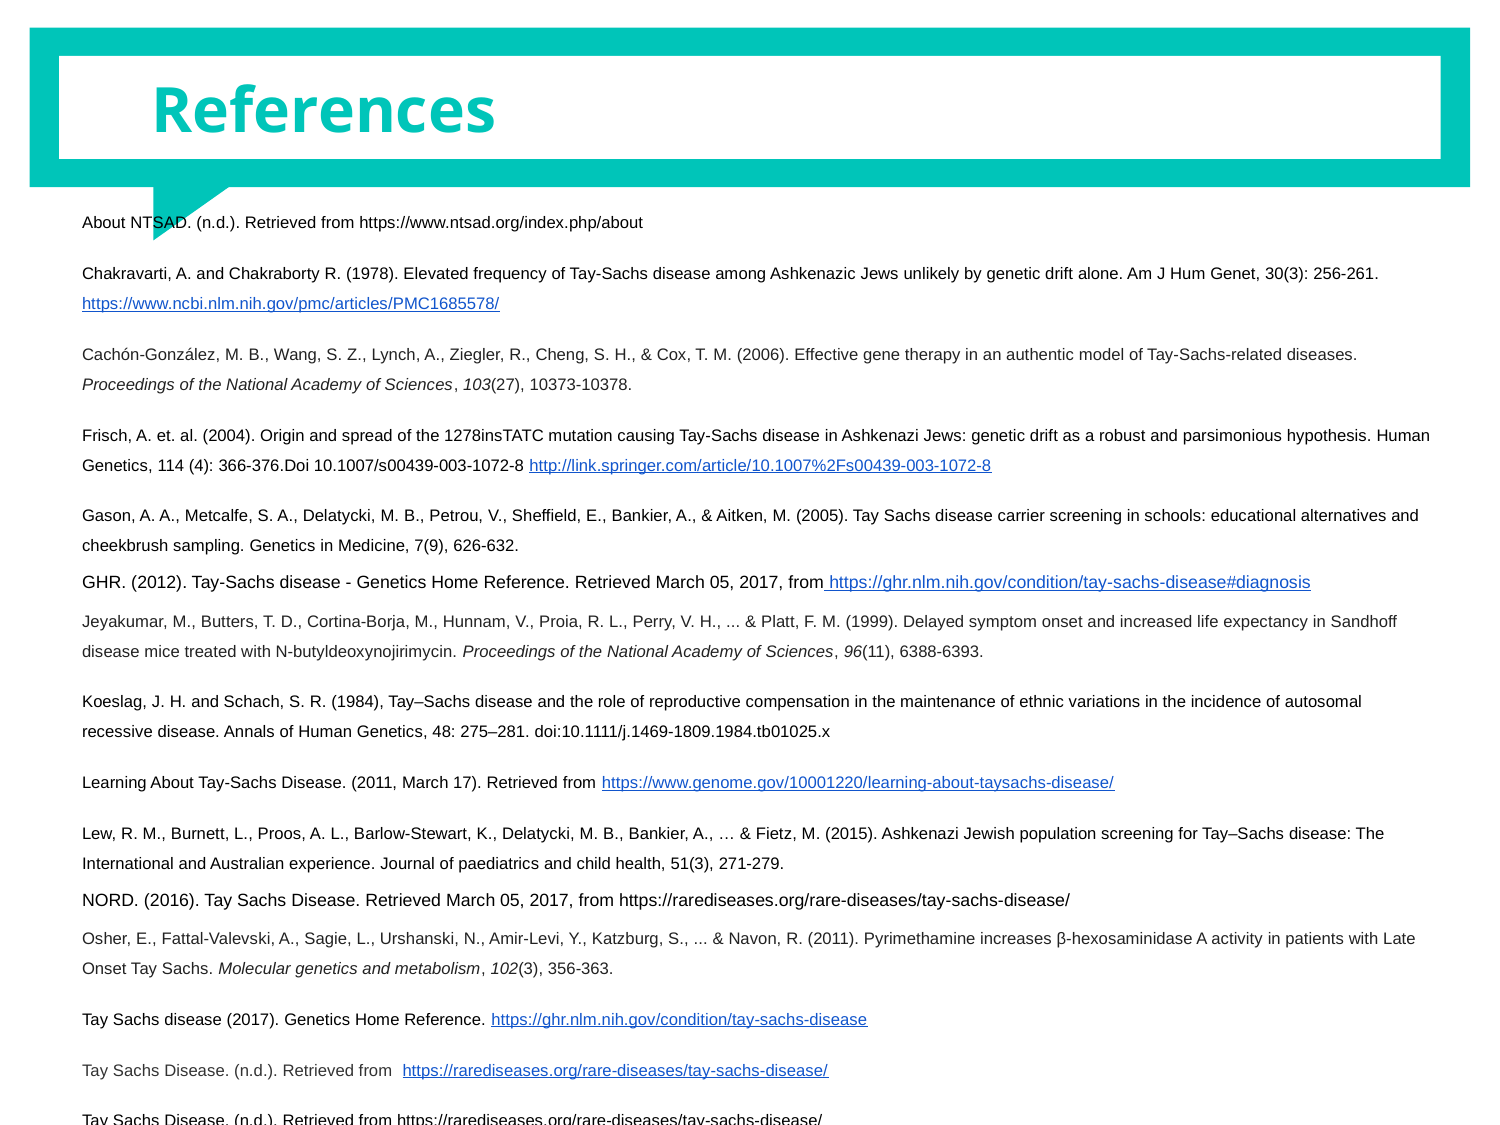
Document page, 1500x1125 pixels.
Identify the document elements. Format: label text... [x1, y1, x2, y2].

text_box About NTSAD. (n.d.). Retrieved from https://www.ntsad.org/index.php/about Chakravarti, A. and Chakraborty R. (1978). Elevated frequency of Tay-Sachs disease among Ashkenazic Jews unlikely by genetic drift alone. Am J Hum Genet, 30(3): 256-261. https://www.ncbi.nlm.nih.gov/pmc/articles/PMC1685578/ Cachón-González, M. B., Wang, S. Z., Lynch, A., Ziegler, R., Cheng, S. H., & Cox, T. M. (2006). Effective gene therapy in an authentic model of Tay-Sachs-related diseases. Proceedings of the National Academy of Sciences, 103(27), 10373-10378. Frisch, A. et. al. (2004). Origin and spread of the 1278insTATC mutation causing Tay-Sachs disease in Ashkenazi Jews: genetic drift as a robust and parsimonious hypothesis. Human Genetics, 114 (4): 366-376.Doi 10.1007/s00439-003-1072-8 http://link.springer.com/article/10.1007%2Fs00439-003-1072-8 Gason, A. A., Metcalfe, S. A., Delatycki, M. B., Petrou, V., Sheffield, E., Bankier, A., & Aitken, M. (2005). Tay Sachs disease carrier screening in schools: educational alternatives and cheekbrush sampling. Genetics in Medicine, 7(9), 626-632. GHR. (2012). Tay-Sachs disease - Genetics Home Reference. Retrieved March 05, 2017, from https://ghr.nlm.nih.gov/condition/tay-sachs-disease#diagnosis Jeyakumar, M., Butters, T. D., Cortina-Borja, M., Hunnam, V., Proia, R. L., Perry, V. H., ... & Platt, F. M. (1999). Delayed symptom onset and increased life expectancy in Sandhoff disease mice treated with N-butyldeoxynojirimycin. Proceedings of the National Academy of Sciences, 96(11), 6388-6393. Koeslag, J. H. and Schach, S. R. (1984), Tay–Sachs disease and the role of reproductive compensation in the maintenance of ethnic variations in the incidence of autosomal recessive disease. Annals of Human Genetics, 48: 275–281. doi:10.1111/j.1469-1809.1984.tb01025.x Learning About Tay-Sachs Disease. (2011, March 17). Retrieved from https://www.genome.gov/10001220/learning-about-taysachs-disease/ Lew, R. M., Burnett, L., Proos, A. L., Barlow‐Stewart, K., Delatycki, M. B., Bankier, A., … & Fietz, M. (2015). Ashkenazi Jewish population screening for Tay–Sachs disease: The International and Australian experience. Journal of paediatrics and child health, 51(3), 271-279. NORD. (2016). Tay Sachs Disease. Retrieved March 05, 2017, from https://rarediseases.org/rare-diseases/tay-sachs-disease/ Osher, E., Fattal-Valevski, A., Sagie, L., Urshanski, N., Amir-Levi, Y., Katzburg, S., ... & Navon, R. (2011). Pyrimethamine increases β-hexosaminidase A activity in patients with Late Onset Tay Sachs. Molecular genetics and metabolism, 102(3), 356-363. Tay Sachs disease (2017). Genetics Home Reference. https://ghr.nlm.nih.gov/condition/tay-sachs-disease Tay Sachs Disease. (n.d.). Retrieved from https://rarediseases.org/rare-diseases/tay-sachs-disease/ Tay Sachs Disease. (n.d.). Retrieved from https://rarediseases.org/rare-diseases/tay-sachs-disease/ Withrock, I. C. et. al. (2015). Genetic diseases conferring resistance to infectious diseases. Genes & Diseases, 2(3): 247-254. doi: 10.1016/j.gendis.2015.02.008 http://www.sciencedirect.com/science/article/pii/S2352304215000239 [67, 187, 1451, 1116]
title References [136, 27, 1441, 187]
